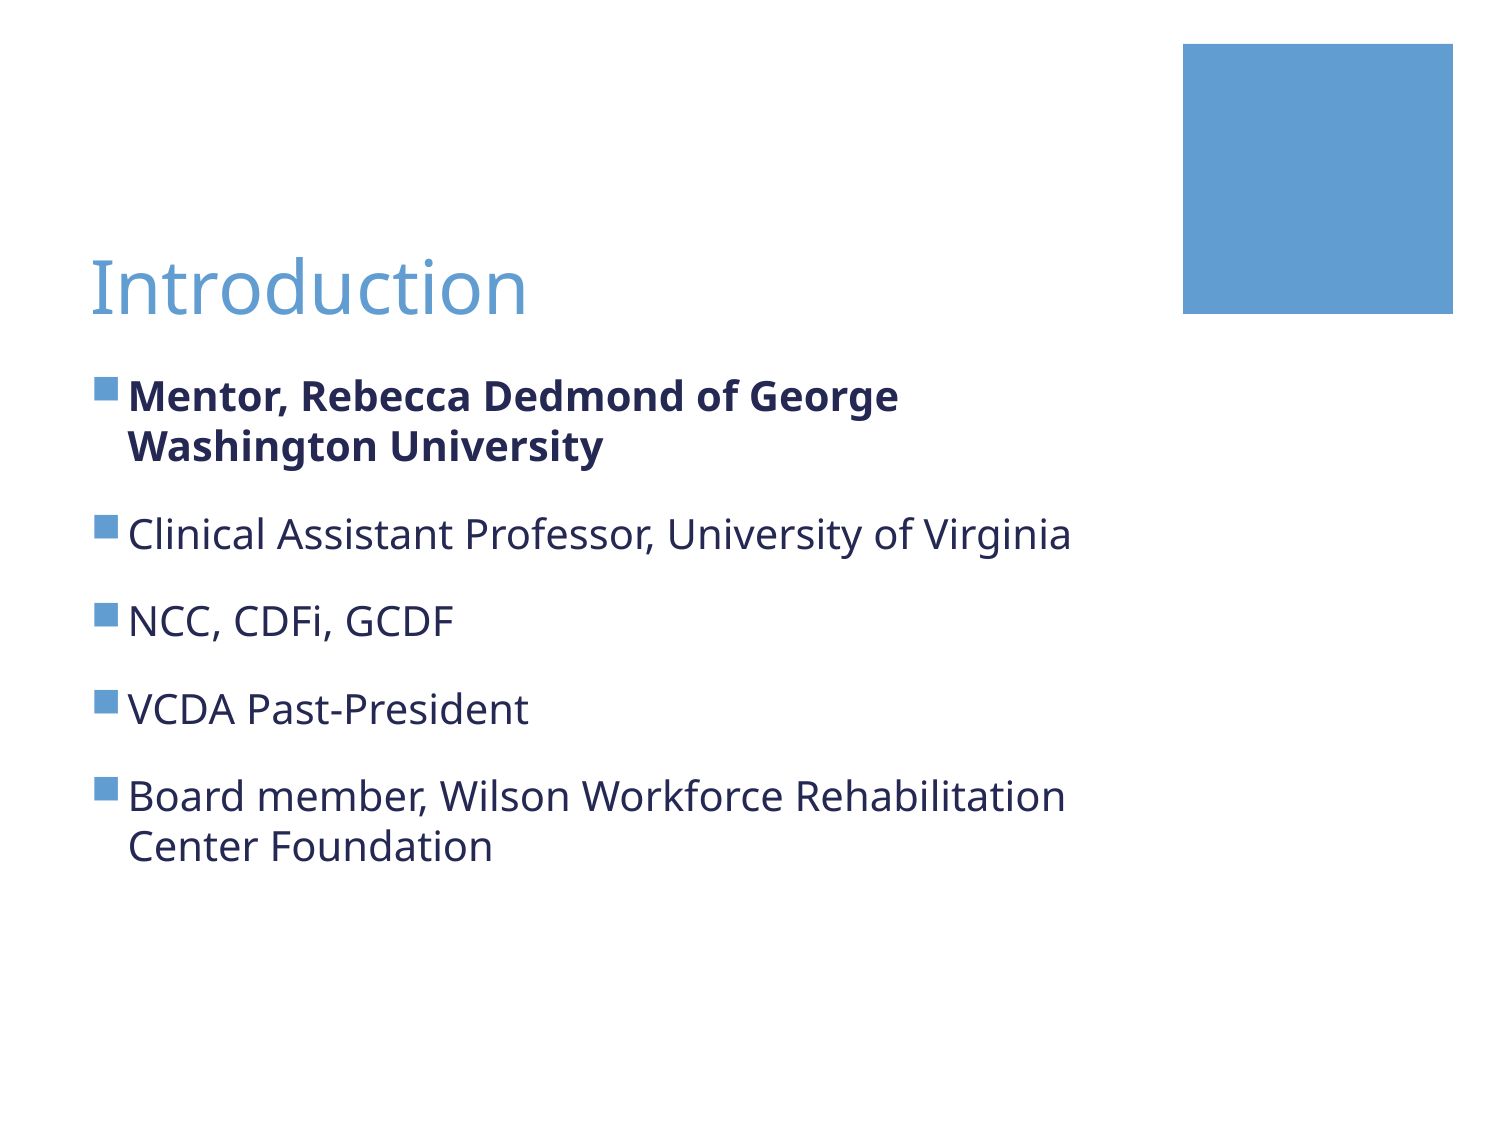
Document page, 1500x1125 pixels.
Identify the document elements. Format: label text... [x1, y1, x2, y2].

list Mentor, Rebecca Dedmond of George Washington University Clinical Assistant Professor, University of Virginia NCC, CDFi, GCDF VCDA Past-President Board member, Wilson Workforce Rehabilitation Center Foundation [75, 362, 1143, 1005]
title Introduction [75, 149, 1143, 338]
